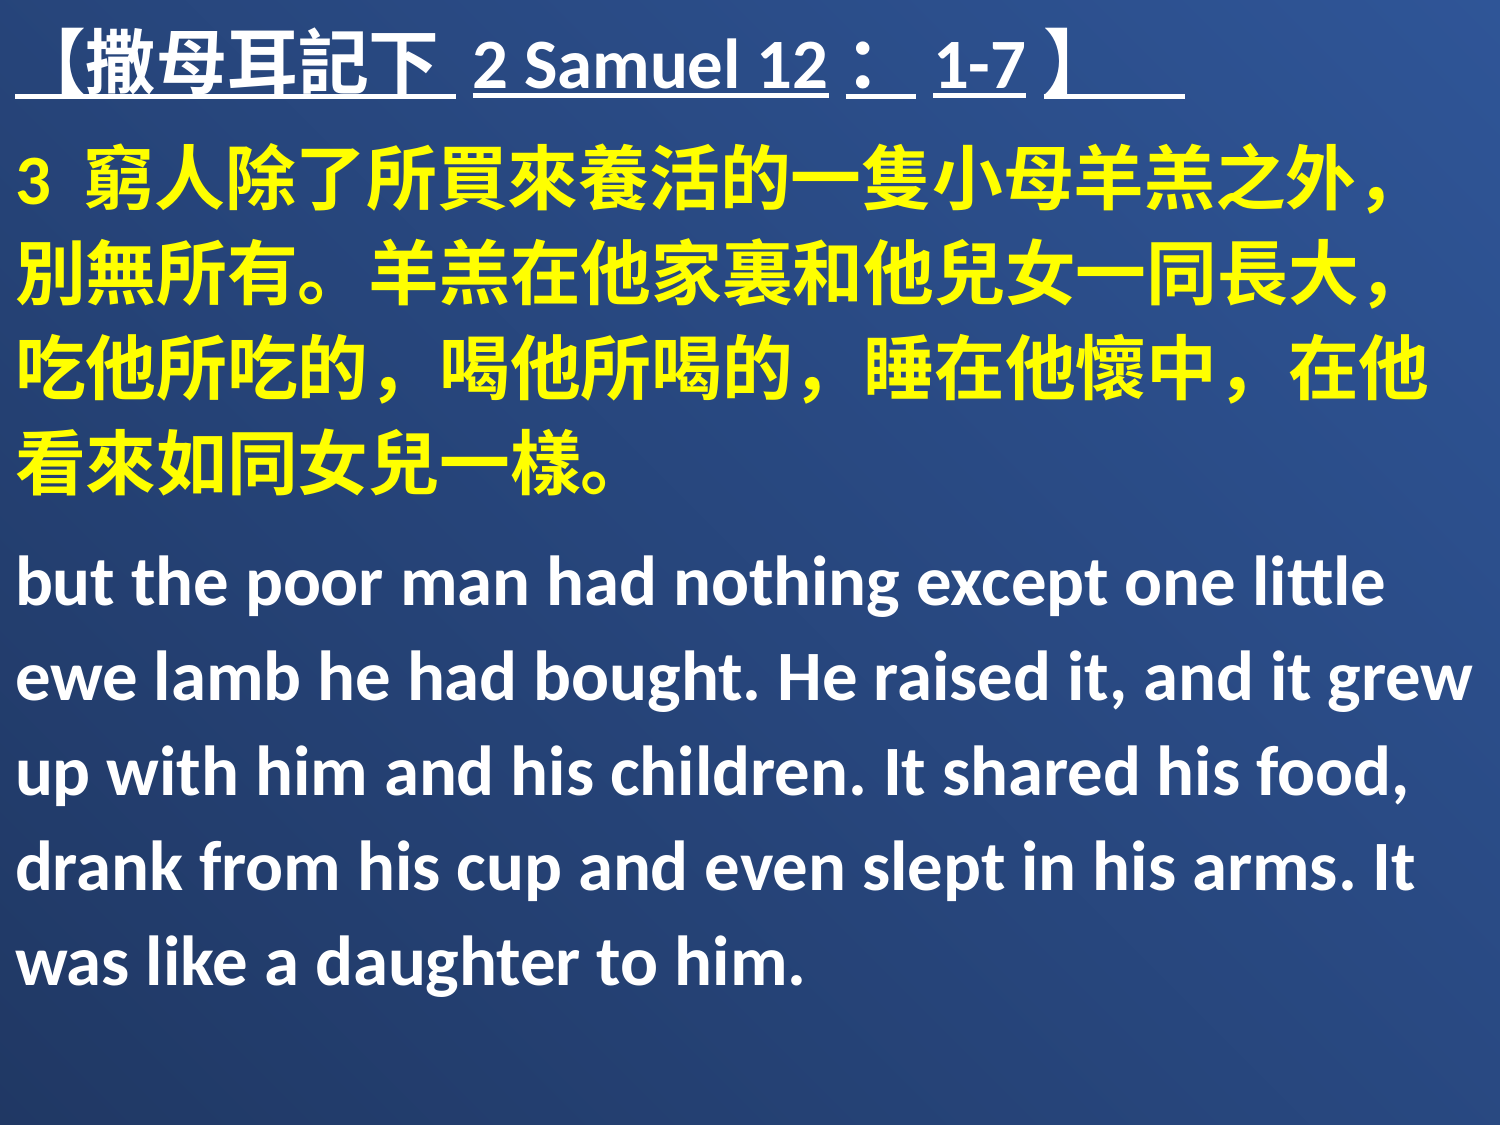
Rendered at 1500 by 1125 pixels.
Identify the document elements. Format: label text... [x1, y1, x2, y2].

subtitle 【撒母耳記下 2 Samuel 12：1-7】 3 窮人除了所買來養活的一隻小母羊羔之外，別無所有。羊羔在他家裏和他兒女一同長大，吃他所吃的，喝他所喝的，睡在他懷中，在他看來如同女兒一樣。 but the poor man had nothing except one little ewe lamb he had bought. He raised it, and it grew up with him and his children. It shared his food, drank from his cup and even slept in his arms. It was like a daughter to him. [0, 0, 1500, 1125]
